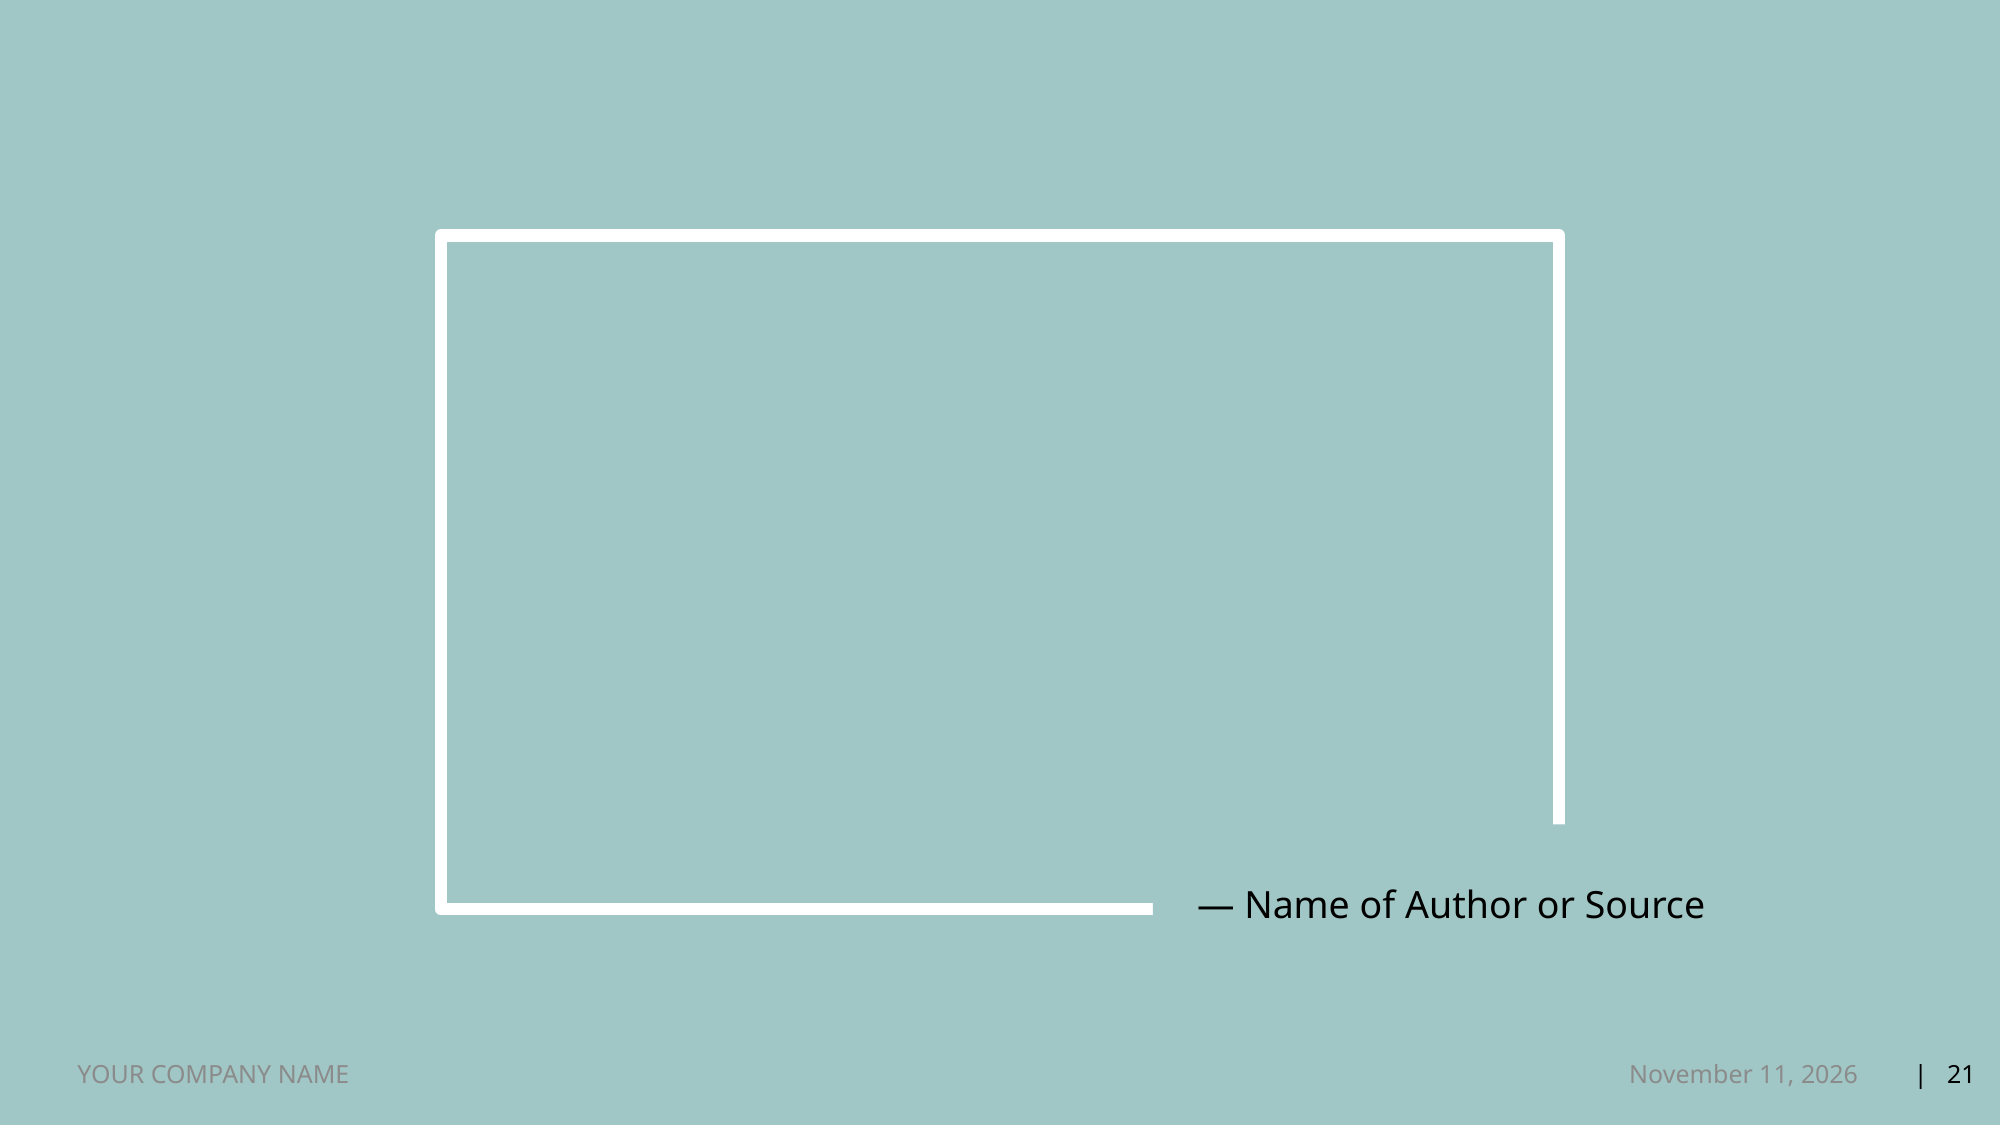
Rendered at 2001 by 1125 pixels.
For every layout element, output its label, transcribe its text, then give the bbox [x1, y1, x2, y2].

slide_number | 21 [1890, 1046, 1991, 1106]
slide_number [1365, 1046, 1874, 1106]
footer YOUR COMPANY NAME [62, 1046, 798, 1106]
